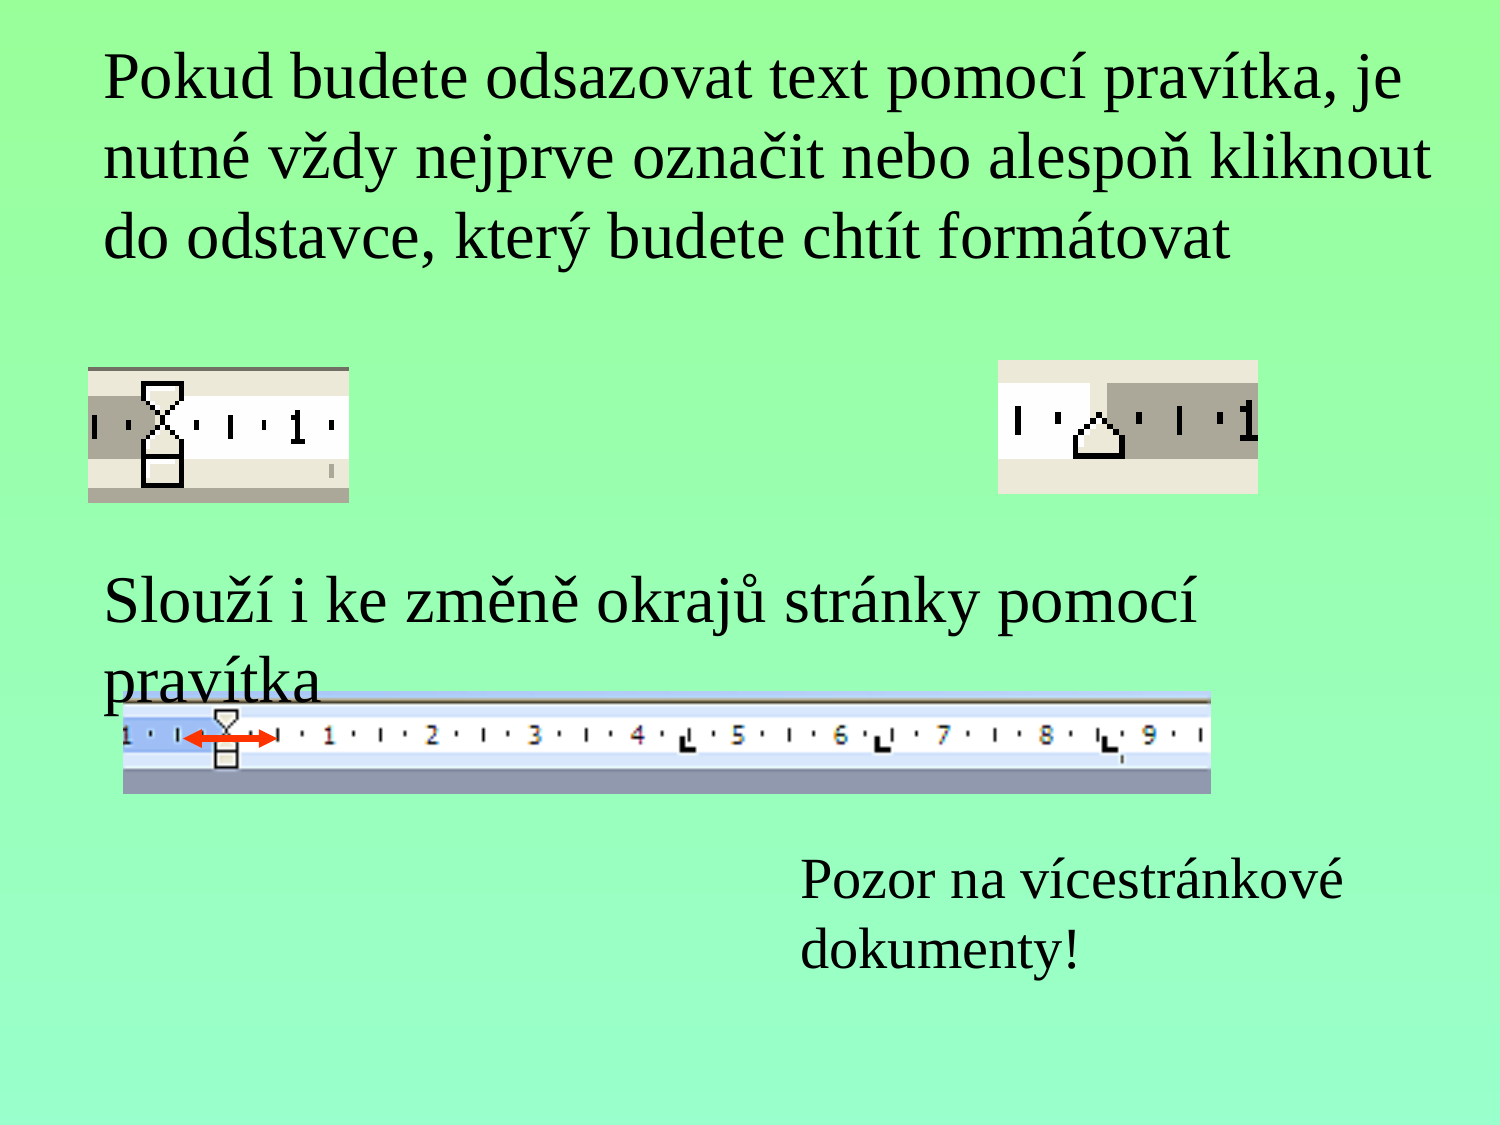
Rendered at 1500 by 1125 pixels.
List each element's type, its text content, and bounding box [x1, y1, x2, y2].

text_box Slouží i ke změně okrajů stránky pomocí pravítka [88, 547, 1447, 723]
picture [123, 691, 1211, 795]
text_box Pozor na vícestránkové dokumenty! [785, 833, 1447, 988]
picture [88, 367, 349, 503]
picture [997, 360, 1259, 494]
text_box Pokud budete odsazovat text pomocí pravítka, je nutné vždy nejprve označit nebo alespoň kliknout do odstavce, který budete chtít formátovat [88, 24, 1471, 280]
